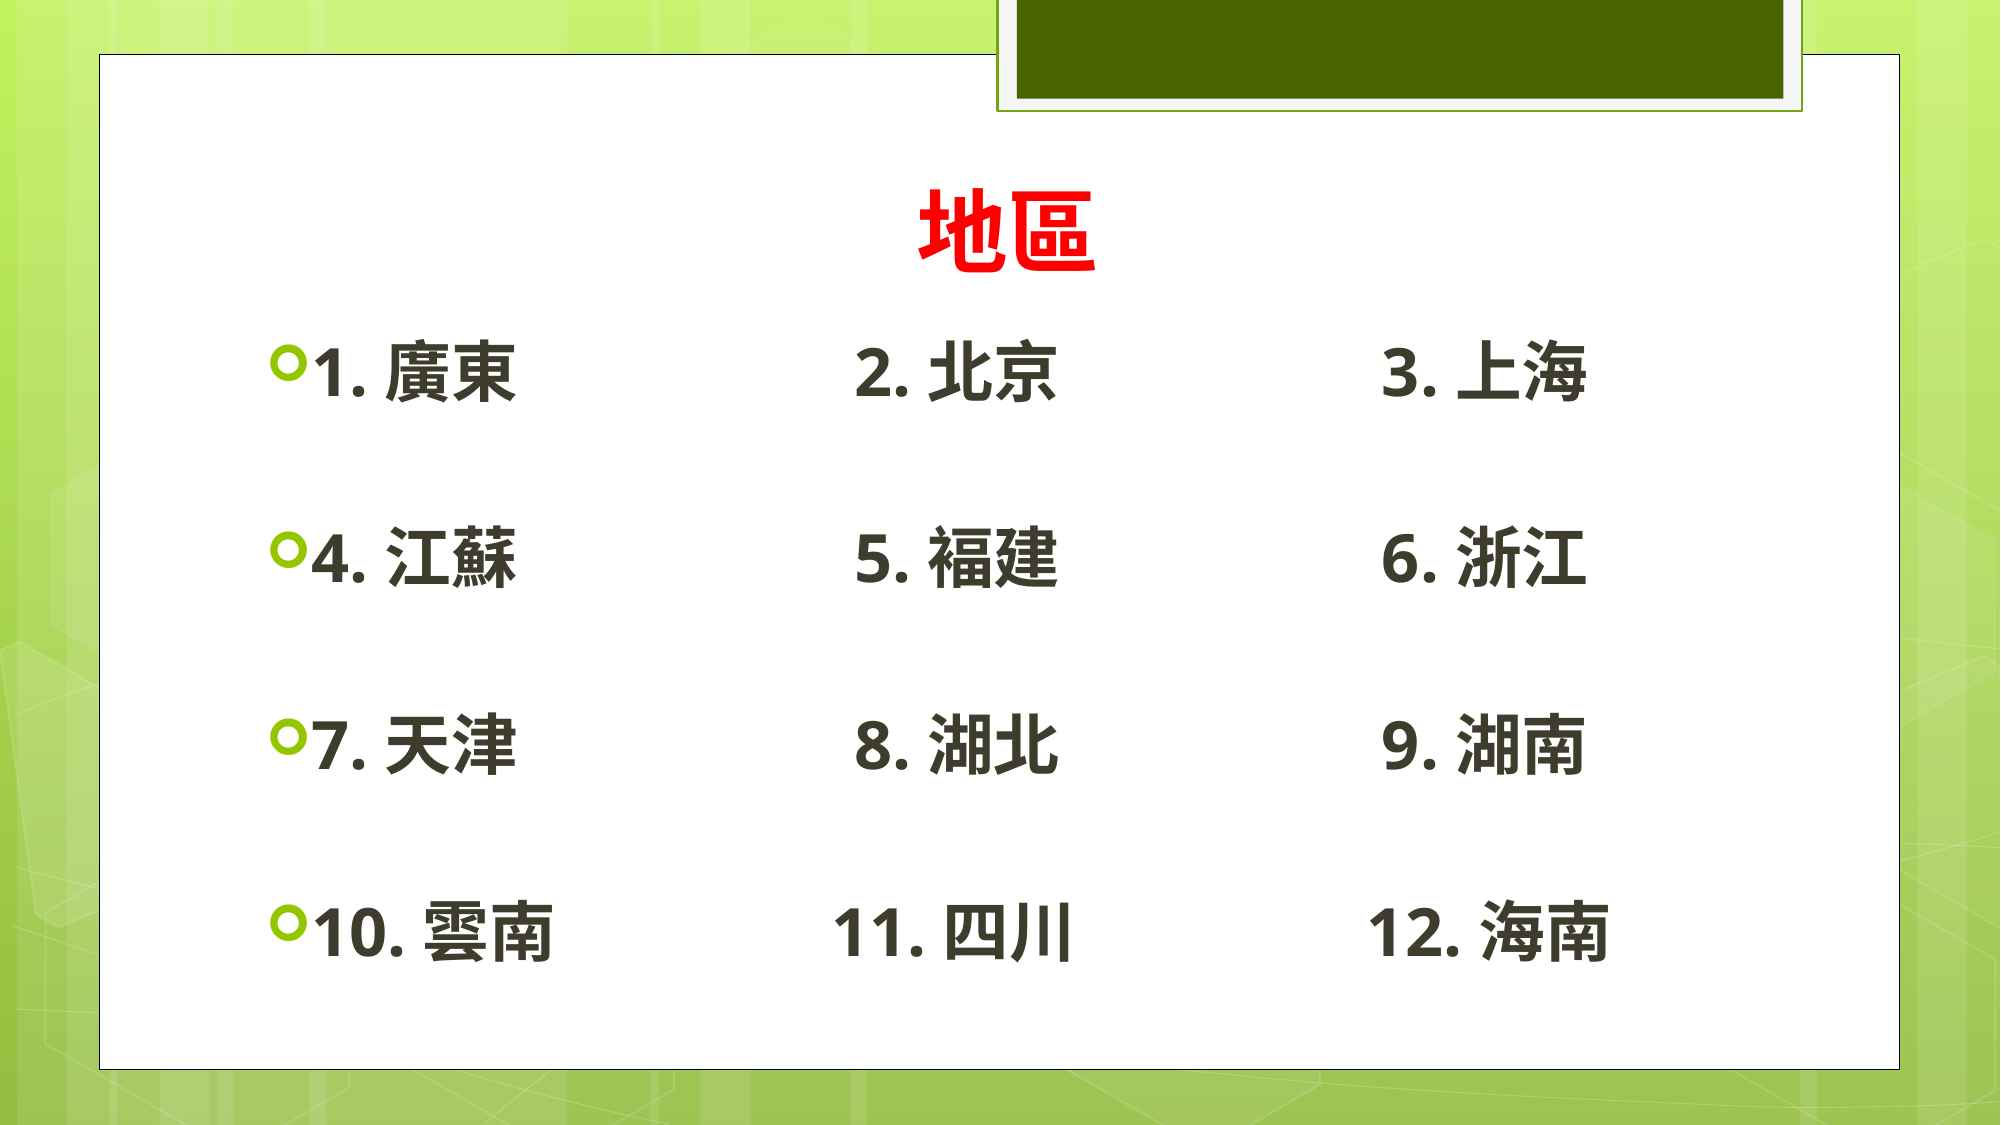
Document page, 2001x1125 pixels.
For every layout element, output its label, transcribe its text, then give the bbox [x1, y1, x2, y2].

title 地區 [239, 104, 1777, 293]
list 1.廣東 2.北京 3.上海 4.江蘇 5.褔建 6.浙江 7.天津 8.湖北 9.湖南 10.雲南 11.四川 12.海南 [239, 322, 1711, 957]
